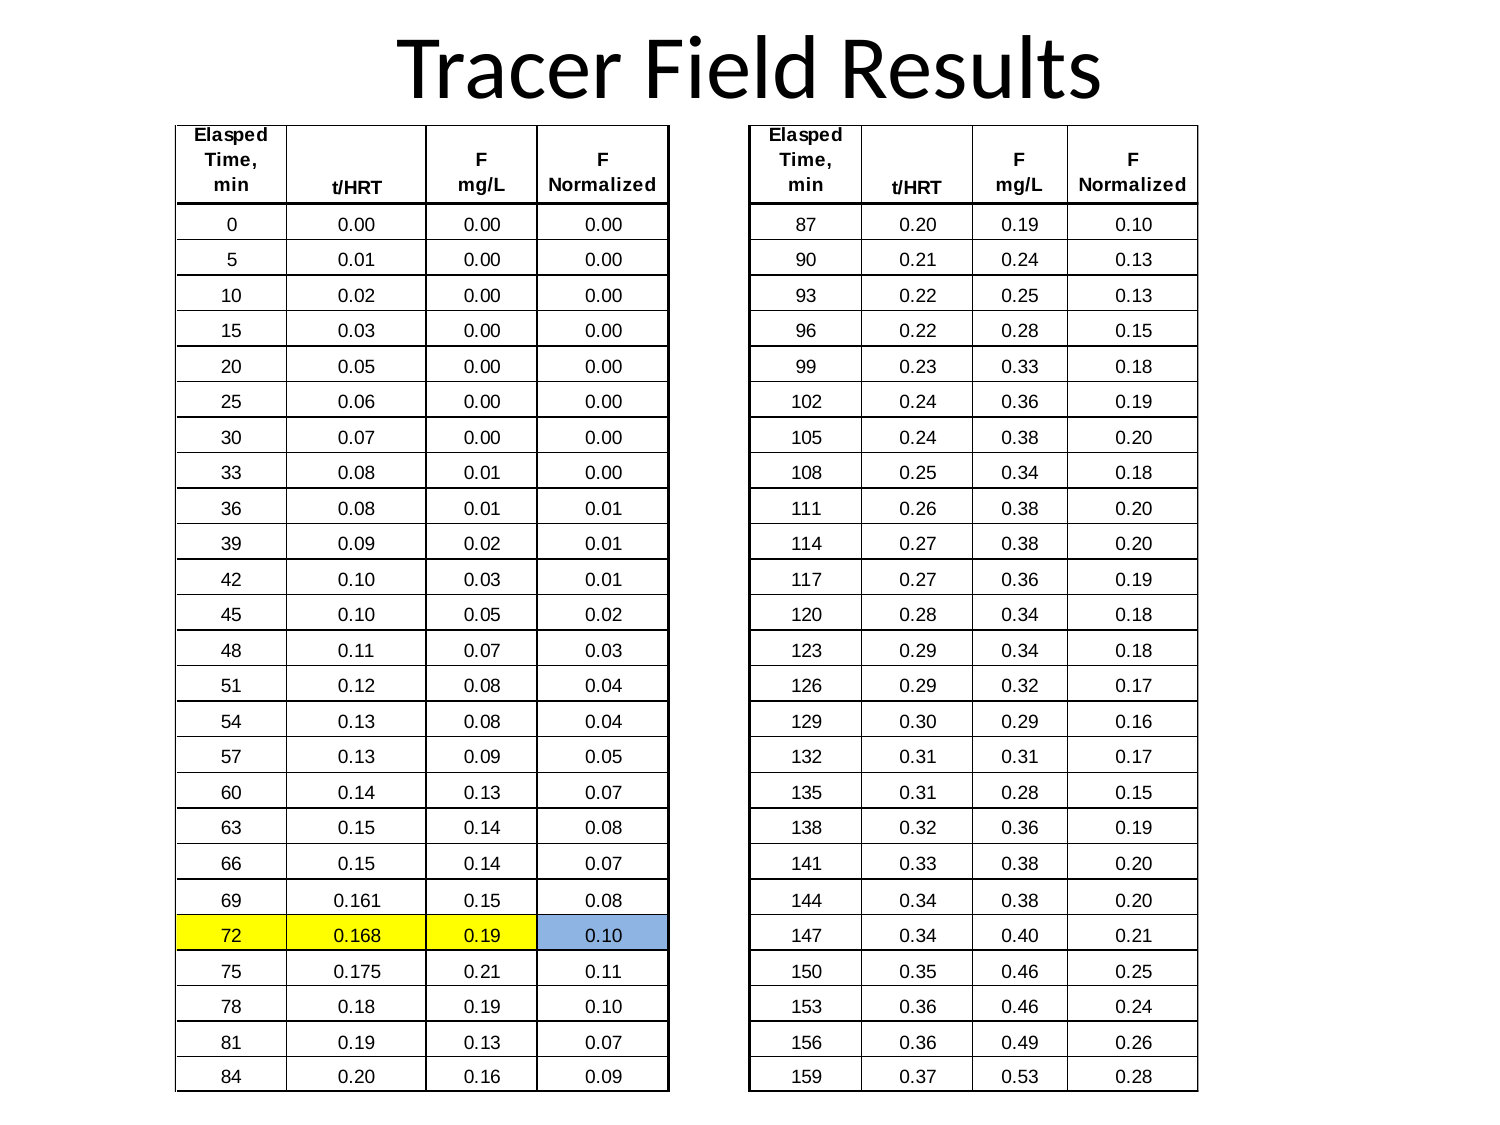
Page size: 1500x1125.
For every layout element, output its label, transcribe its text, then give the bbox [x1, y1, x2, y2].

title Tracer Field Results [75, 0, 1425, 125]
picture [174, 124, 1201, 1093]
